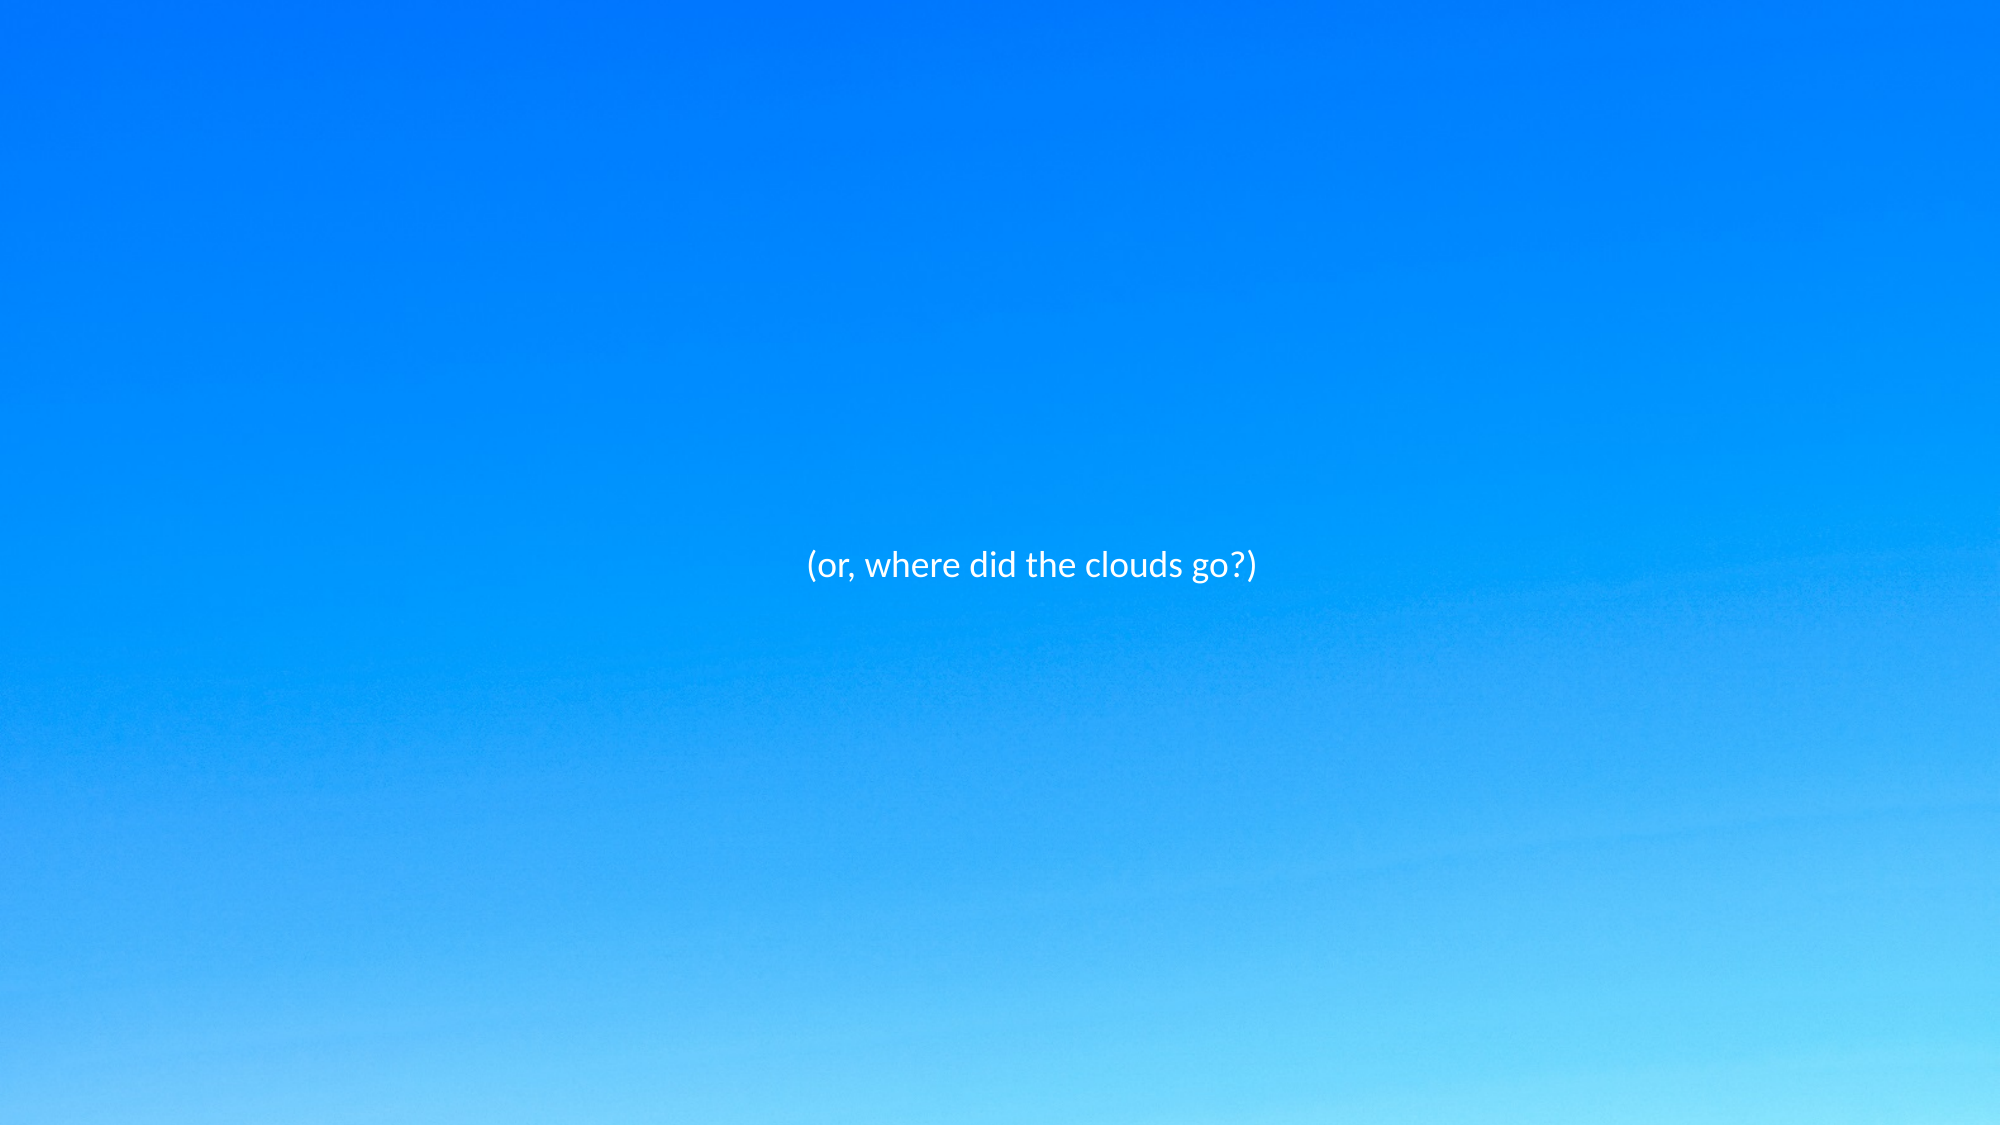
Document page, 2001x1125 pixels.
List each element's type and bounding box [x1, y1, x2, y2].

list [0, 0, 2000, 1125]
